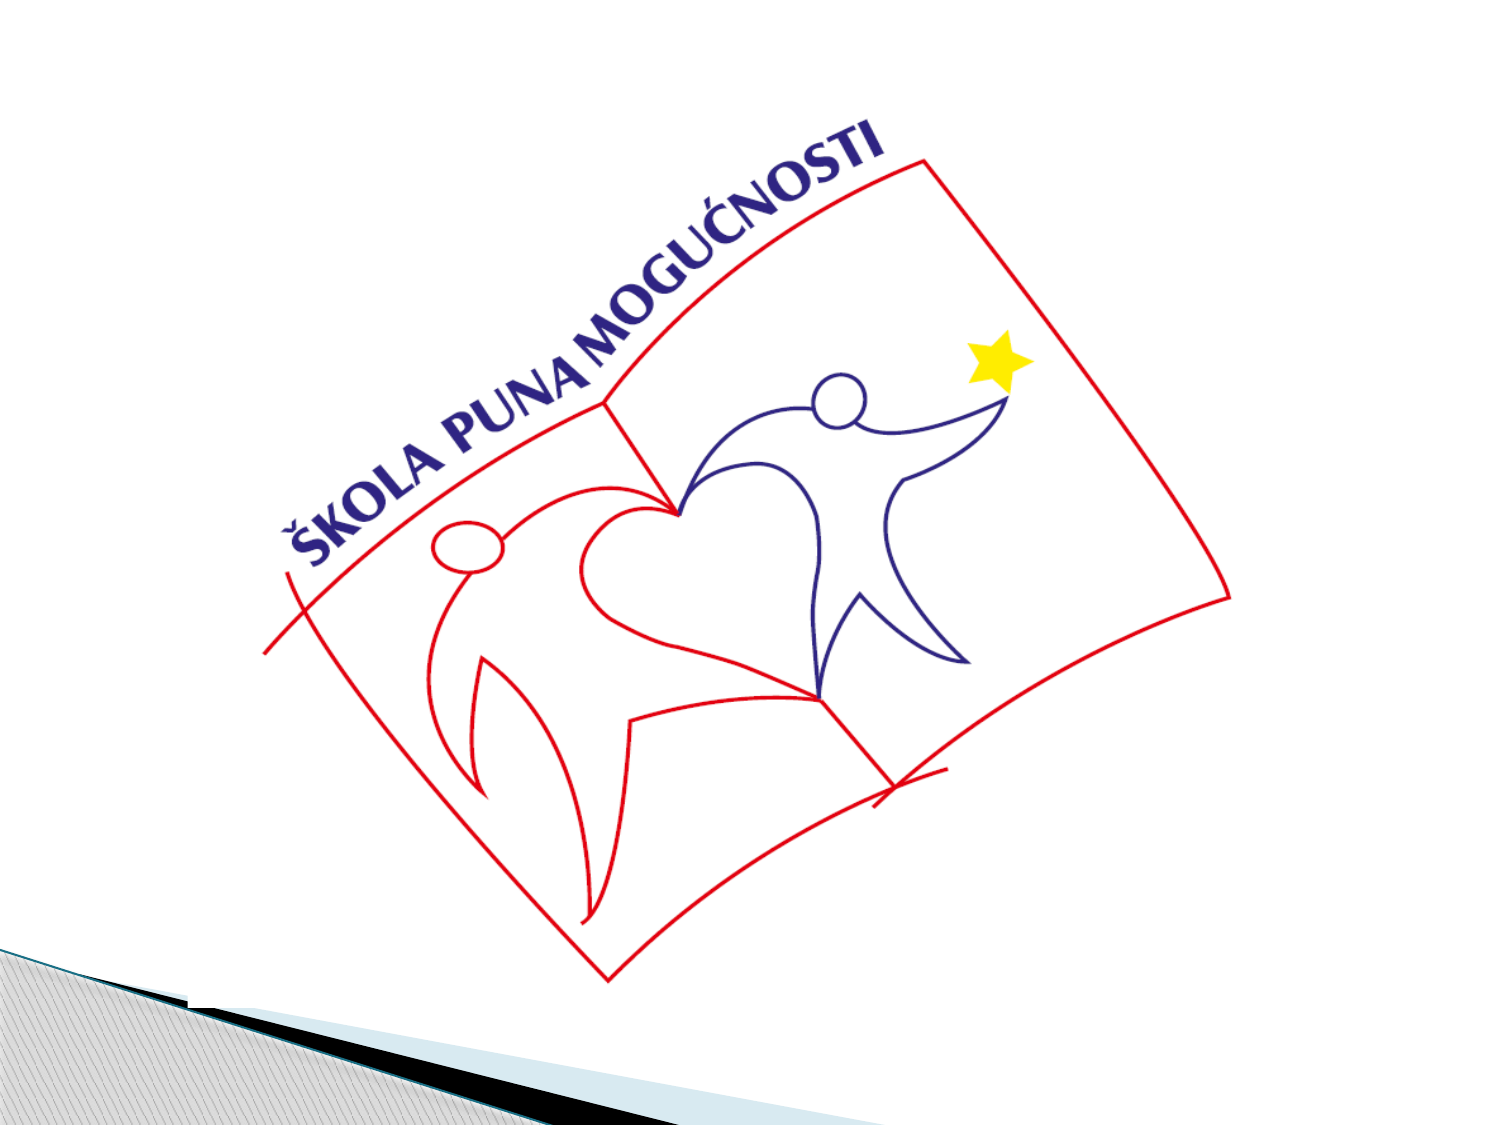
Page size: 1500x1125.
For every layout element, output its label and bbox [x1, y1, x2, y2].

picture [187, 34, 1372, 1008]
